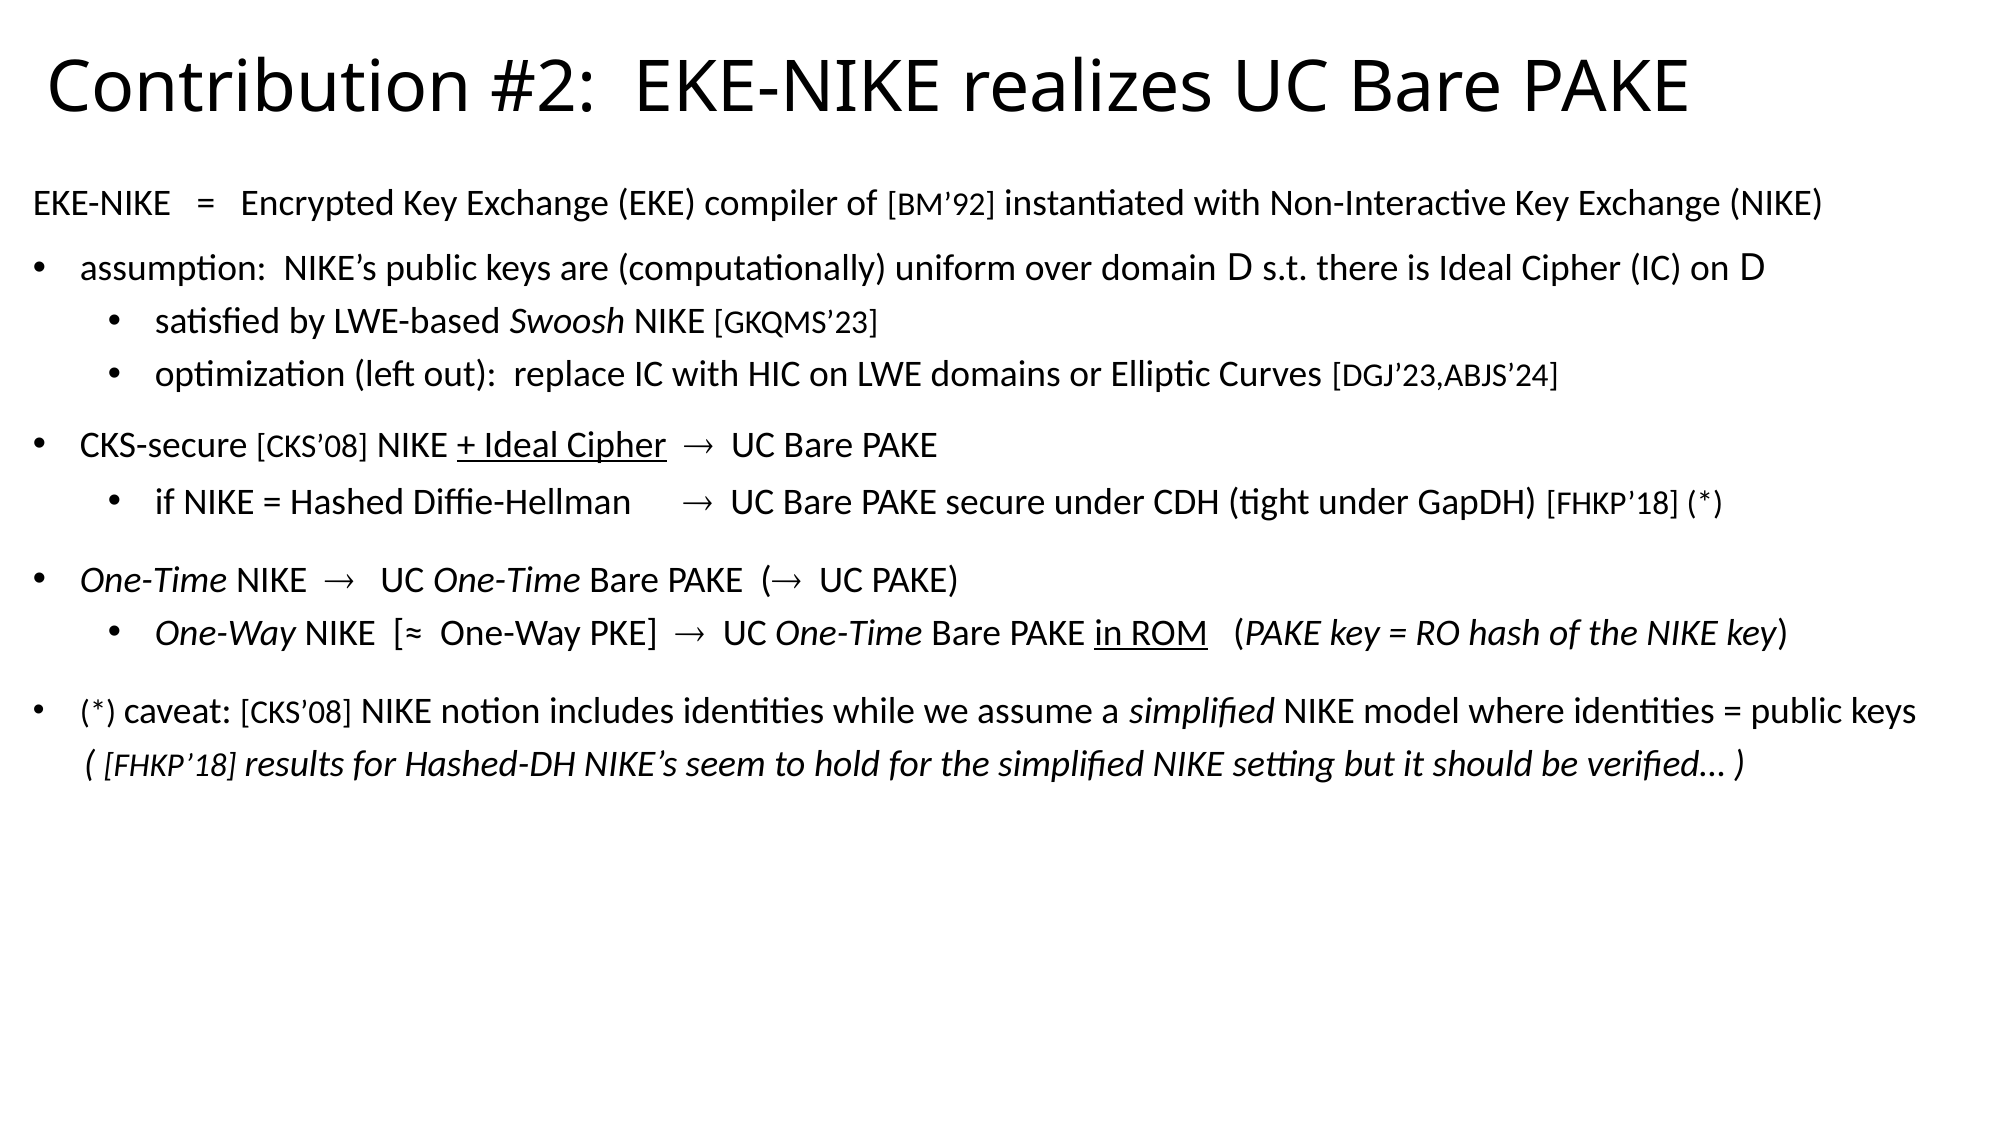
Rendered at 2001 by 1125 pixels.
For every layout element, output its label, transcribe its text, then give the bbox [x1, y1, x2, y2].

text_box Contribution #2: EKE-NIKE realizes UC Bare PAKE [31, 18, 1956, 158]
text_box EKE-NIKE = Encrypted Key Exchange (EKE) compiler of [BM’92] instantiated with Non-Interactive Key Exchange (NIKE) assumption: NIKE’s public keys are (computationally) uniform over domain D s.t. there is Ideal Cipher (IC) on D satisfied by LWE-based Swoosh NIKE [GKQMS’23] optimization (left out): replace IC with HIC on LWE domains or Elliptic Curves [DGJ’23,ABJS’24] CKS-secure [CKS’08] NIKE + Ideal Cipher  UC Bare PAKE if NIKE = Hashed Diffie-Hellman  UC Bare PAKE secure under CDH (tight under GapDH) [FHKP’18] (*) One-Time NIKE  UC One-Time Bare PAKE ( UC PAKE) One-Way NIKE [≈ One-Way PKE]  UC One-Time Bare PAKE in ROM (PAKE key = RO hash of the NIKE key) (*) caveat: [CKS’08] NIKE notion includes identities while we assume a simplified NIKE model where identities = public keys ( [FHKP’18] results for Hashed-DH NIKE’s seem to hold for the simplified NIKE setting but it should be verified… ) [17, 175, 1983, 823]
